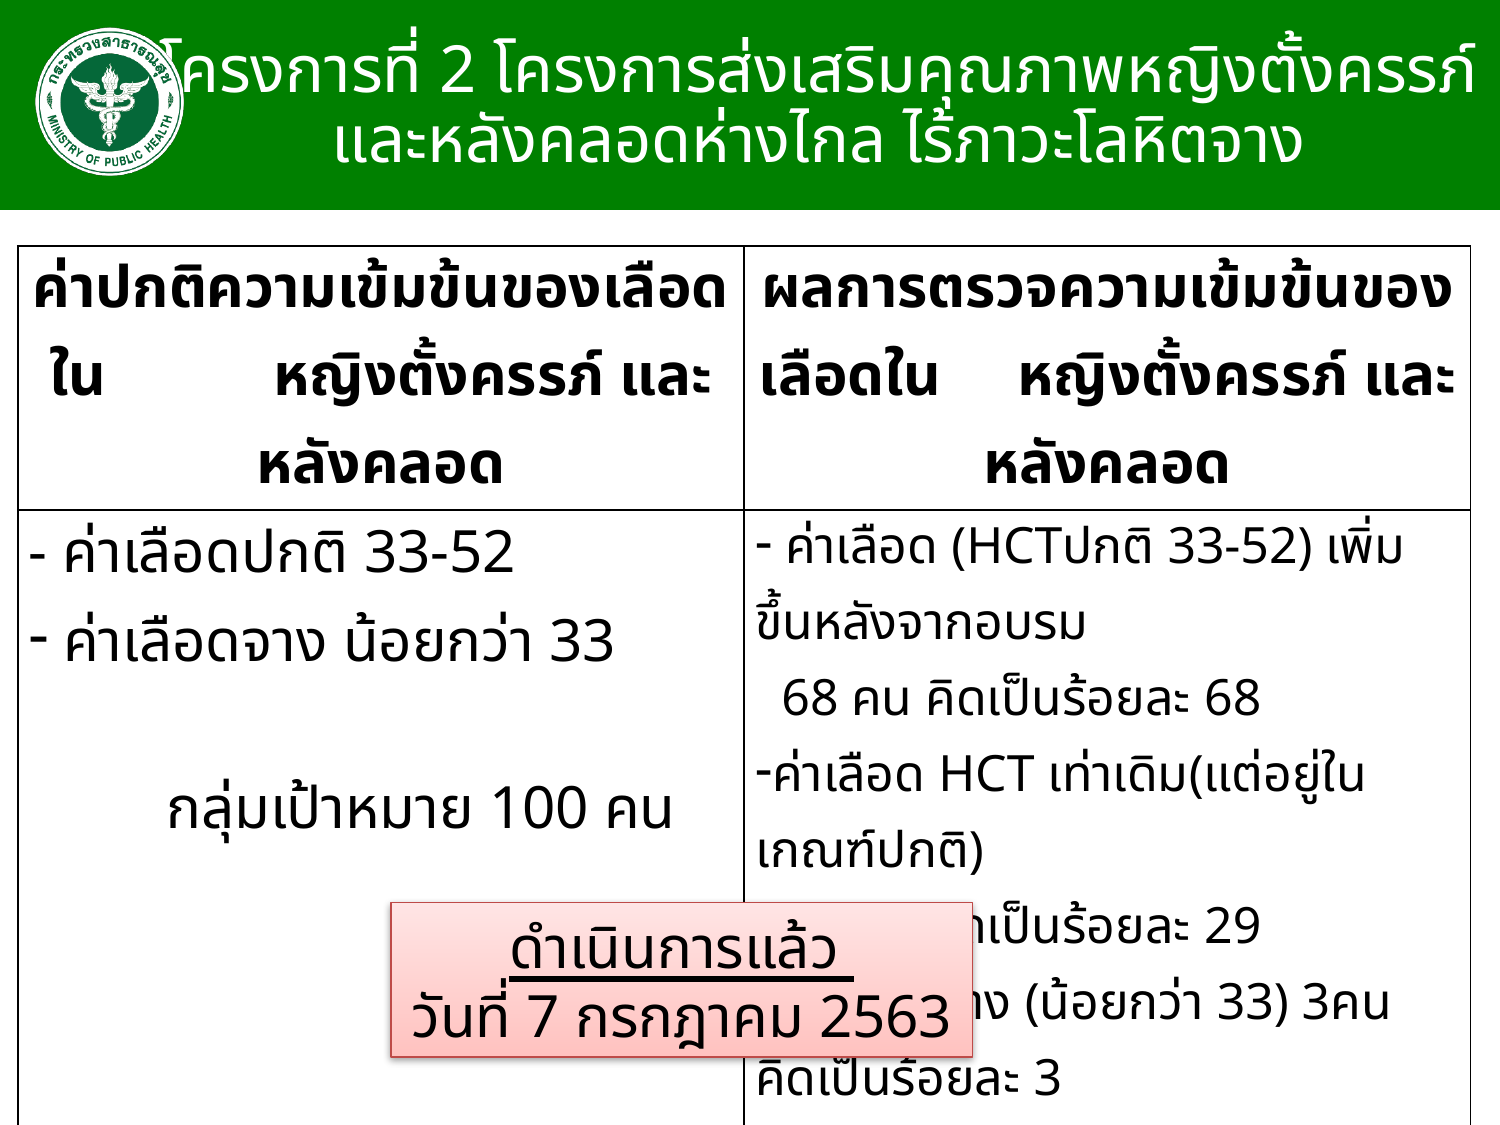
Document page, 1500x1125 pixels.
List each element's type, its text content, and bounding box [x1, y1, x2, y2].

table_header ผลการตรวจความเข้มข้นของเลือดใน หญิงตั้งครรภ์ และหลังคลอด [745, 247, 1470, 509]
picture [34, 26, 184, 176]
table_header ค่าปกติความเข้มข้นของเลือดใน หญิงตั้งครรภ์ และหลังคลอด [19, 247, 743, 509]
text_box ดำเนินการแล้ว วันที่ 7 กรกฎาคม 2563 [390, 902, 973, 1058]
table_cell ค่าเลือด (HCTปกติ 33-52) เพิ่มขึ้นหลังจากอบรม 68 คน คิดเป็นร้อยละ 68 ค่าเลือด HCT เท่าเดิม(แต่อยู่ในเกณฑ์ปกติ) 29 คน คิดเป็นร้อยละ 29 ค่าเลือดจาง (น้อยกว่า 33) 3คน คิดเป็นร้อยละ 3 [745, 511, 1470, 1125]
title โครงการที่ 2 โครงการส่งเสริมคุณภาพหญิงตั้งครรภ์ และหลังคลอดห่างไกล ไร้ภาวะโลหิตจาง [144, 25, 1495, 188]
table_cell - ค่าเลือดปกติ 33-52 ค่าเลือดจาง น้อยกว่า 33 กลุ่มเป้าหมาย 100 คน [19, 511, 743, 1125]
text_box [0, 0, 1500, 212]
